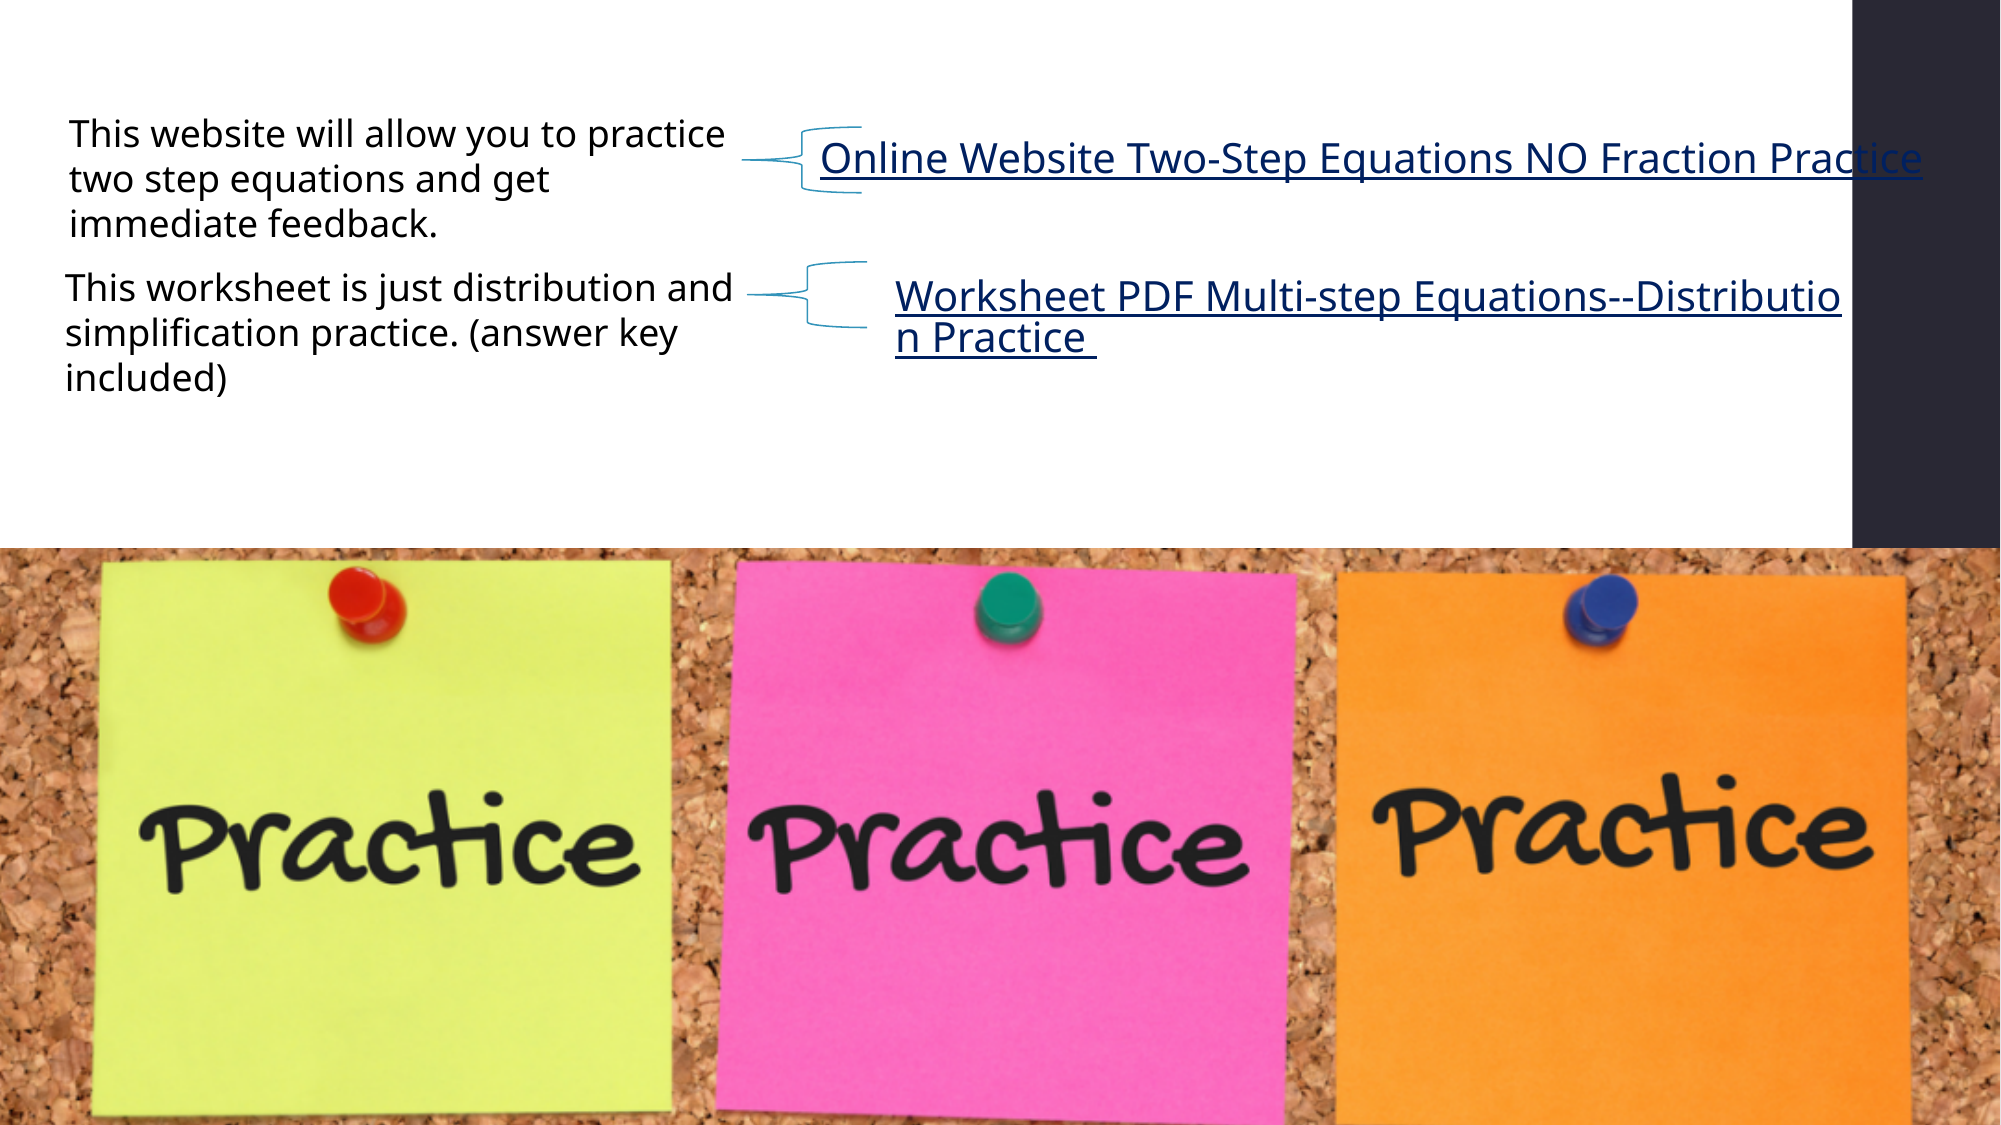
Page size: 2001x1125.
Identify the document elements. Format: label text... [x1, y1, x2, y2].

text_box This website will allow you to practice two step equations and get immediate feedback. [54, 102, 756, 252]
picture [0, 547, 2000, 1125]
text_box This worksheet is just distribution and simplification practice. (answer key included) [50, 256, 797, 407]
text_box [797, 261, 868, 329]
text_box [741, 126, 862, 194]
text_box Worksheet PDF Multi-step Equations--Distribution Practice [880, 261, 1881, 334]
text_box Online Website Two-Step Equations NO Fraction Practice [805, 124, 1939, 197]
